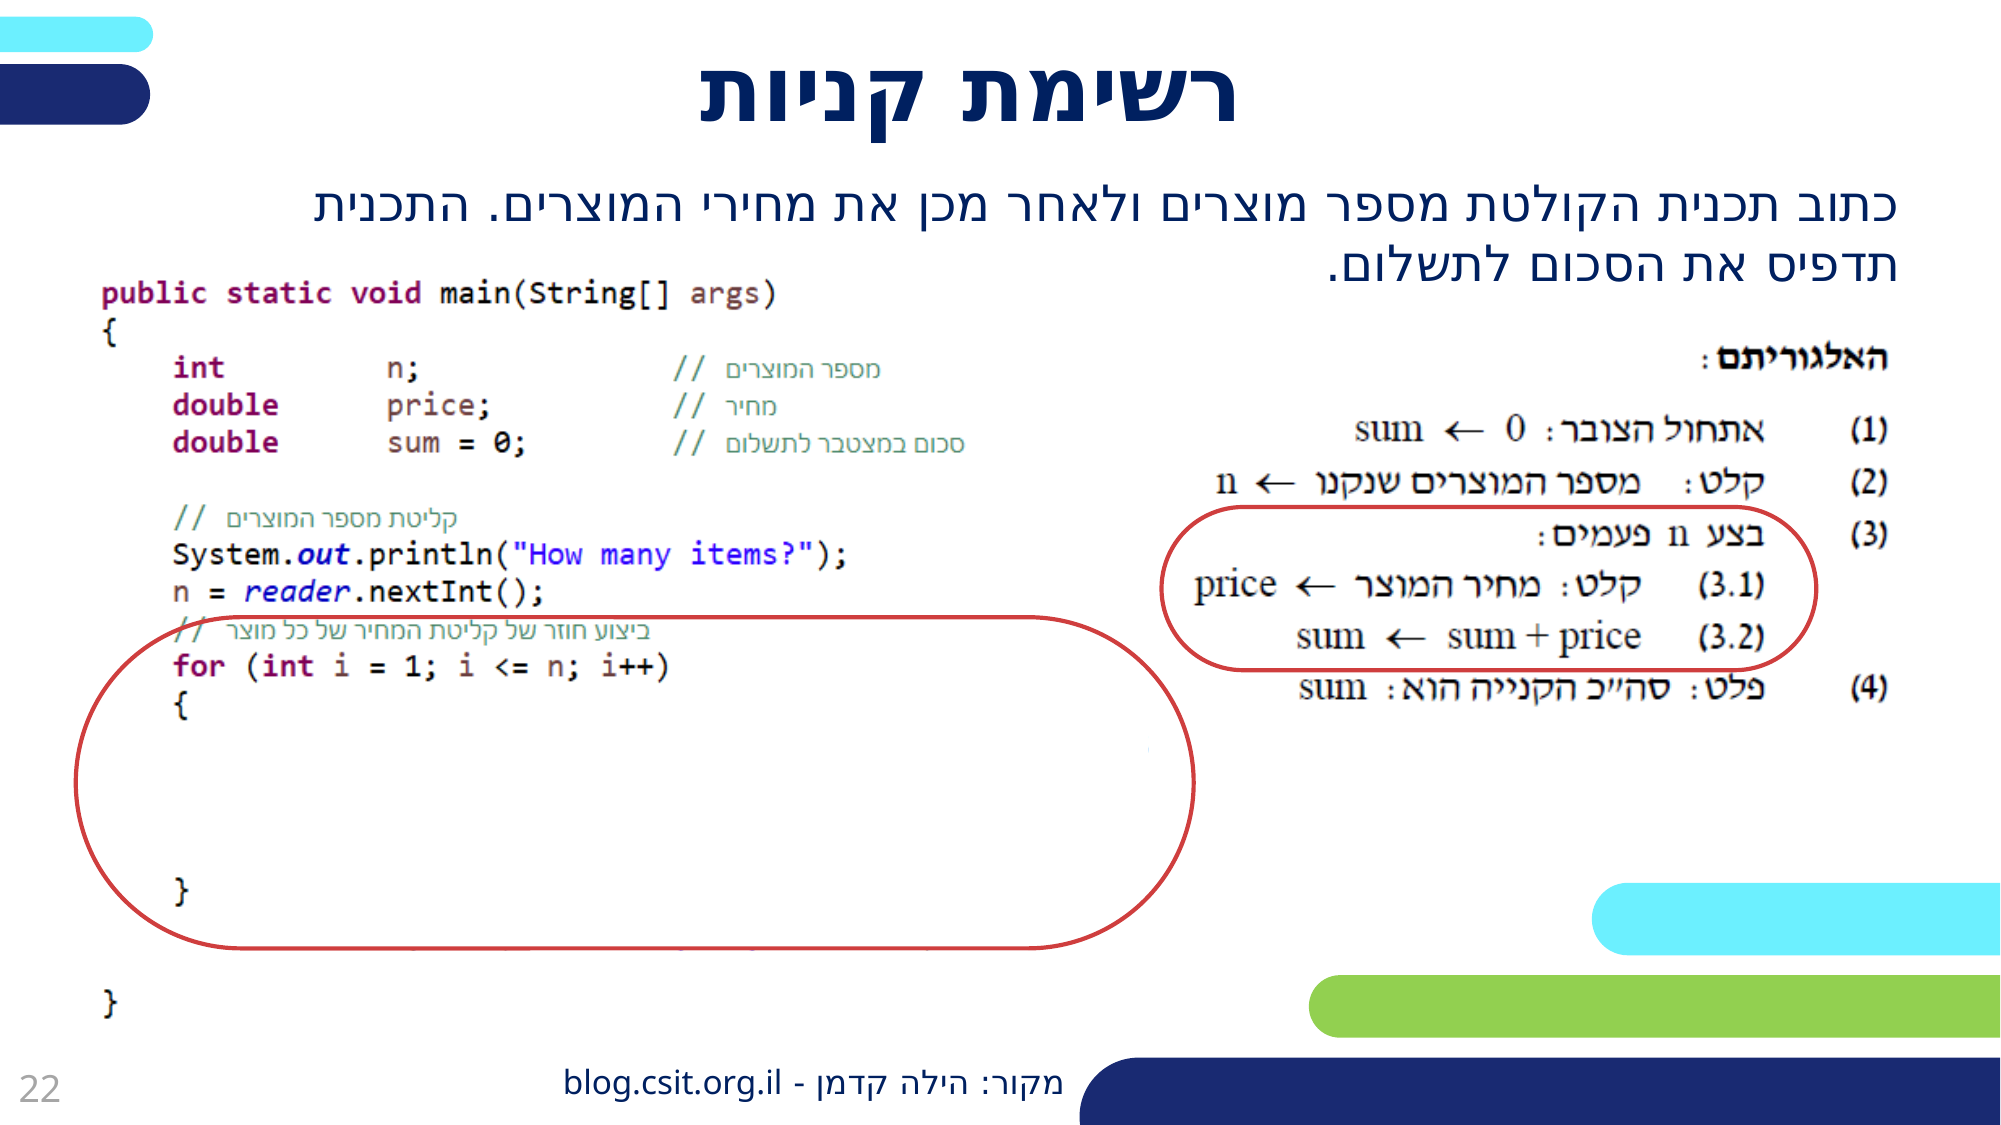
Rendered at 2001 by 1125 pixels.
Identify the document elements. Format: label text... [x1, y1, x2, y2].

text_box [73, 722, 85, 844]
title רשימת קניות [168, 25, 1776, 144]
text_box [1178, 741, 1196, 858]
text_box מקור: הילה קדמן - blog.csit.org.il [452, 1053, 1080, 1125]
list כתוב תכנית הקולטת מספר מוצרים ולאחר מכן את מחירי המוצרים. התכנית תדפיס את הסכום לתשלום. [153, 163, 1916, 324]
picture [90, 276, 1910, 1040]
